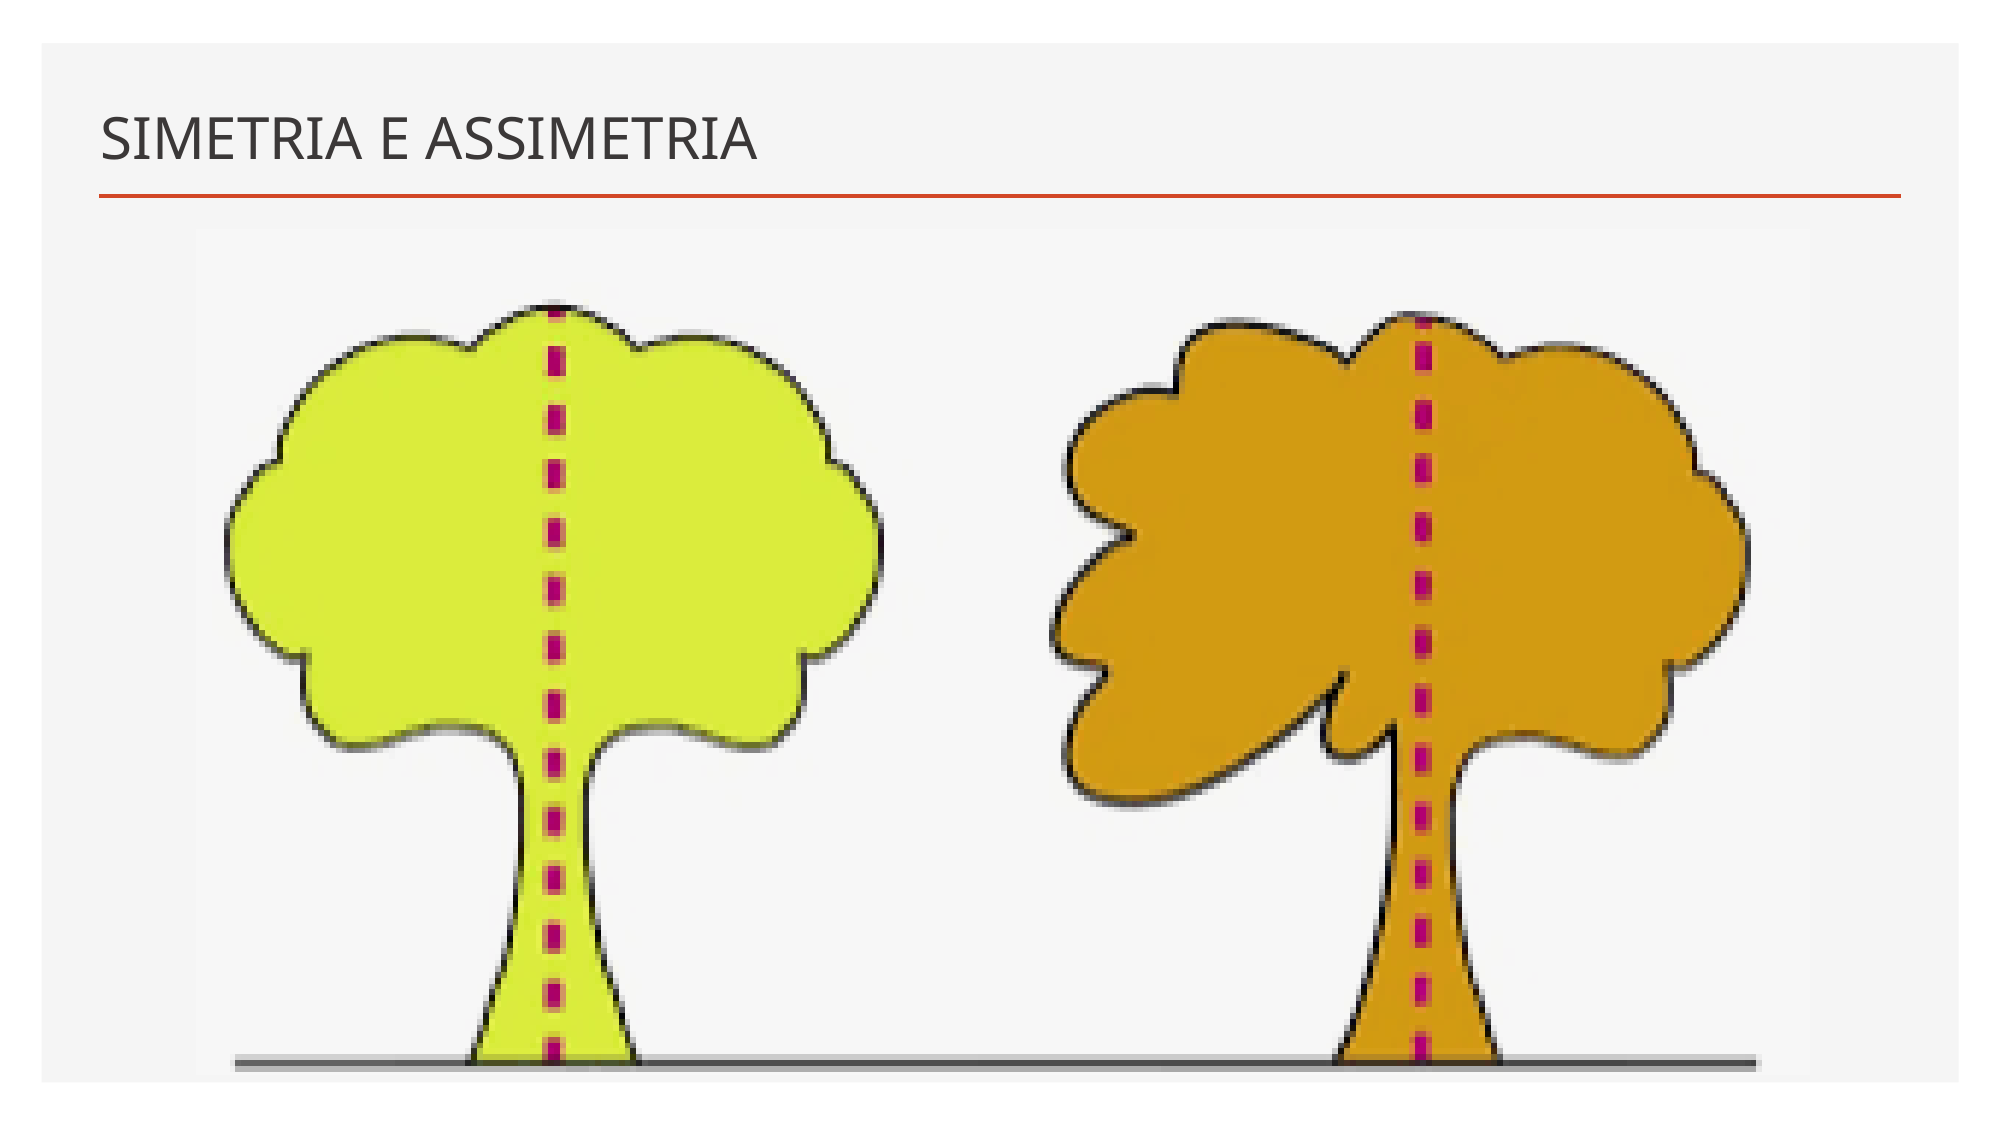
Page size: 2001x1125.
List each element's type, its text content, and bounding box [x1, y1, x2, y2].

title SIMETRIA E ASSIMETRIA [85, 73, 1920, 179]
picture [195, 229, 1810, 1075]
